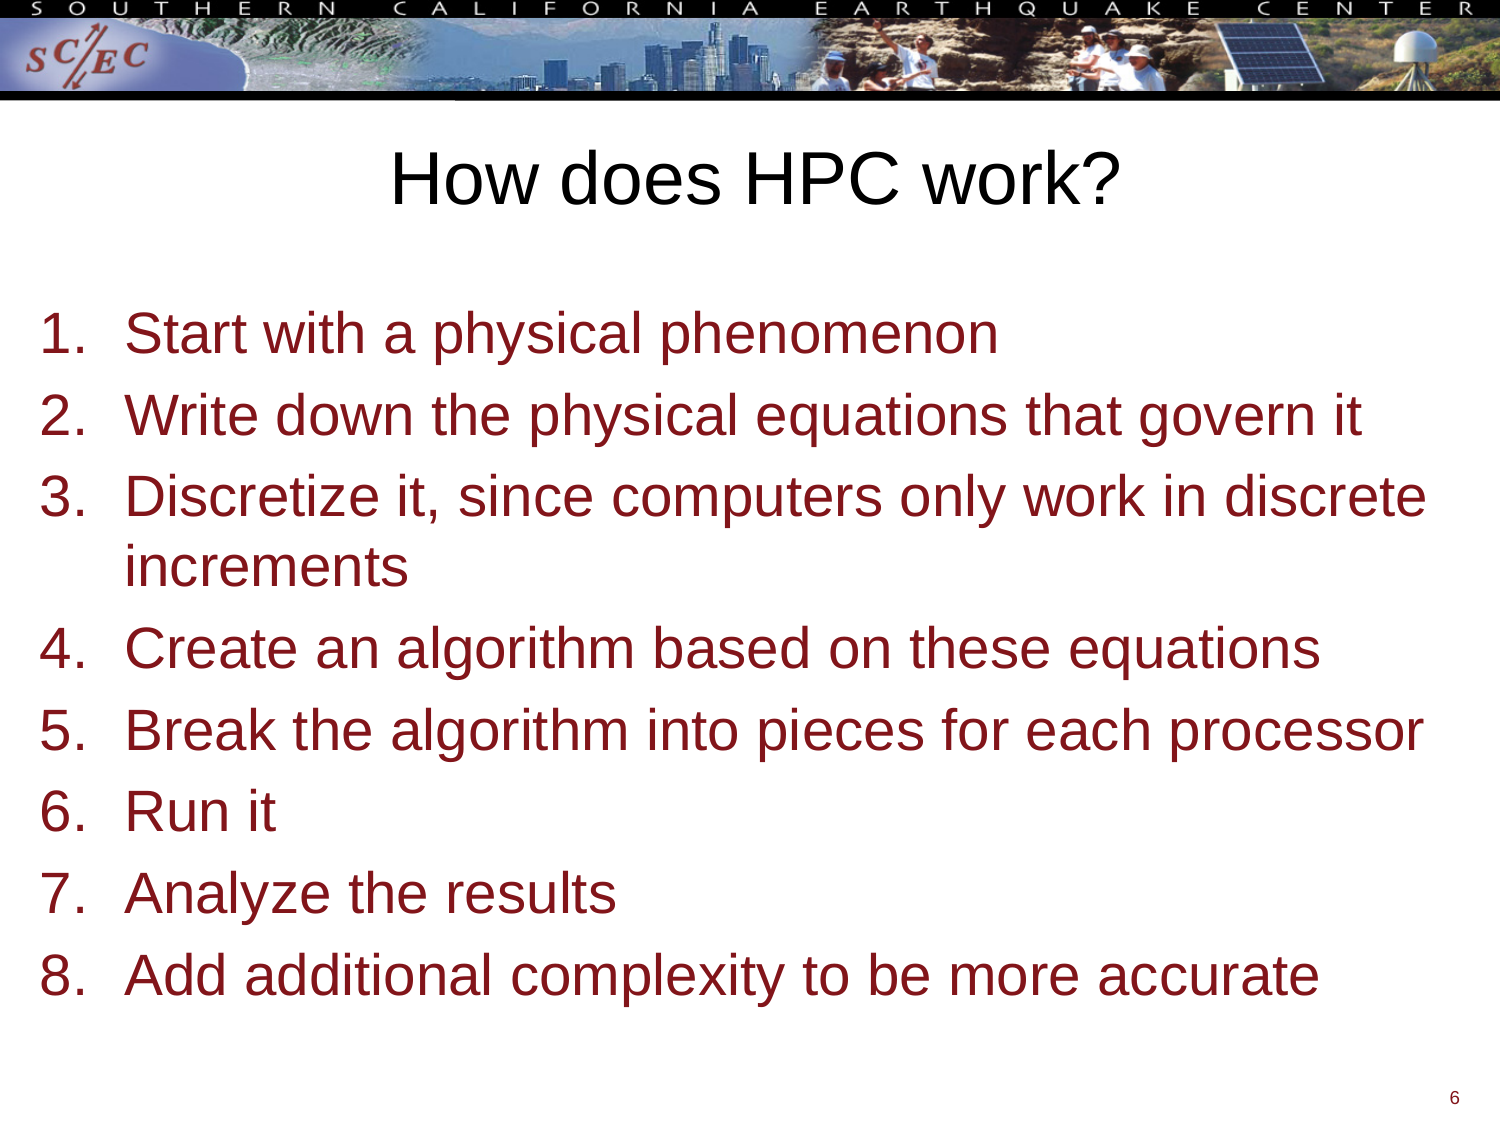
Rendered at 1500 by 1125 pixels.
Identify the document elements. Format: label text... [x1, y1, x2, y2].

list Start with a physical phenomenon Write down the physical equations that govern it Discretize it, since computers only work in discrete increments Create an algorithm based on these equations Break the algorithm into pieces for each processor Run it Analyze the results Add additional complexity to be more accurate [24, 287, 1491, 1063]
slide_number 6 [1312, 1078, 1476, 1117]
title How does HPC work? [24, 99, 1488, 251]
picture [0, 0, 1500, 91]
